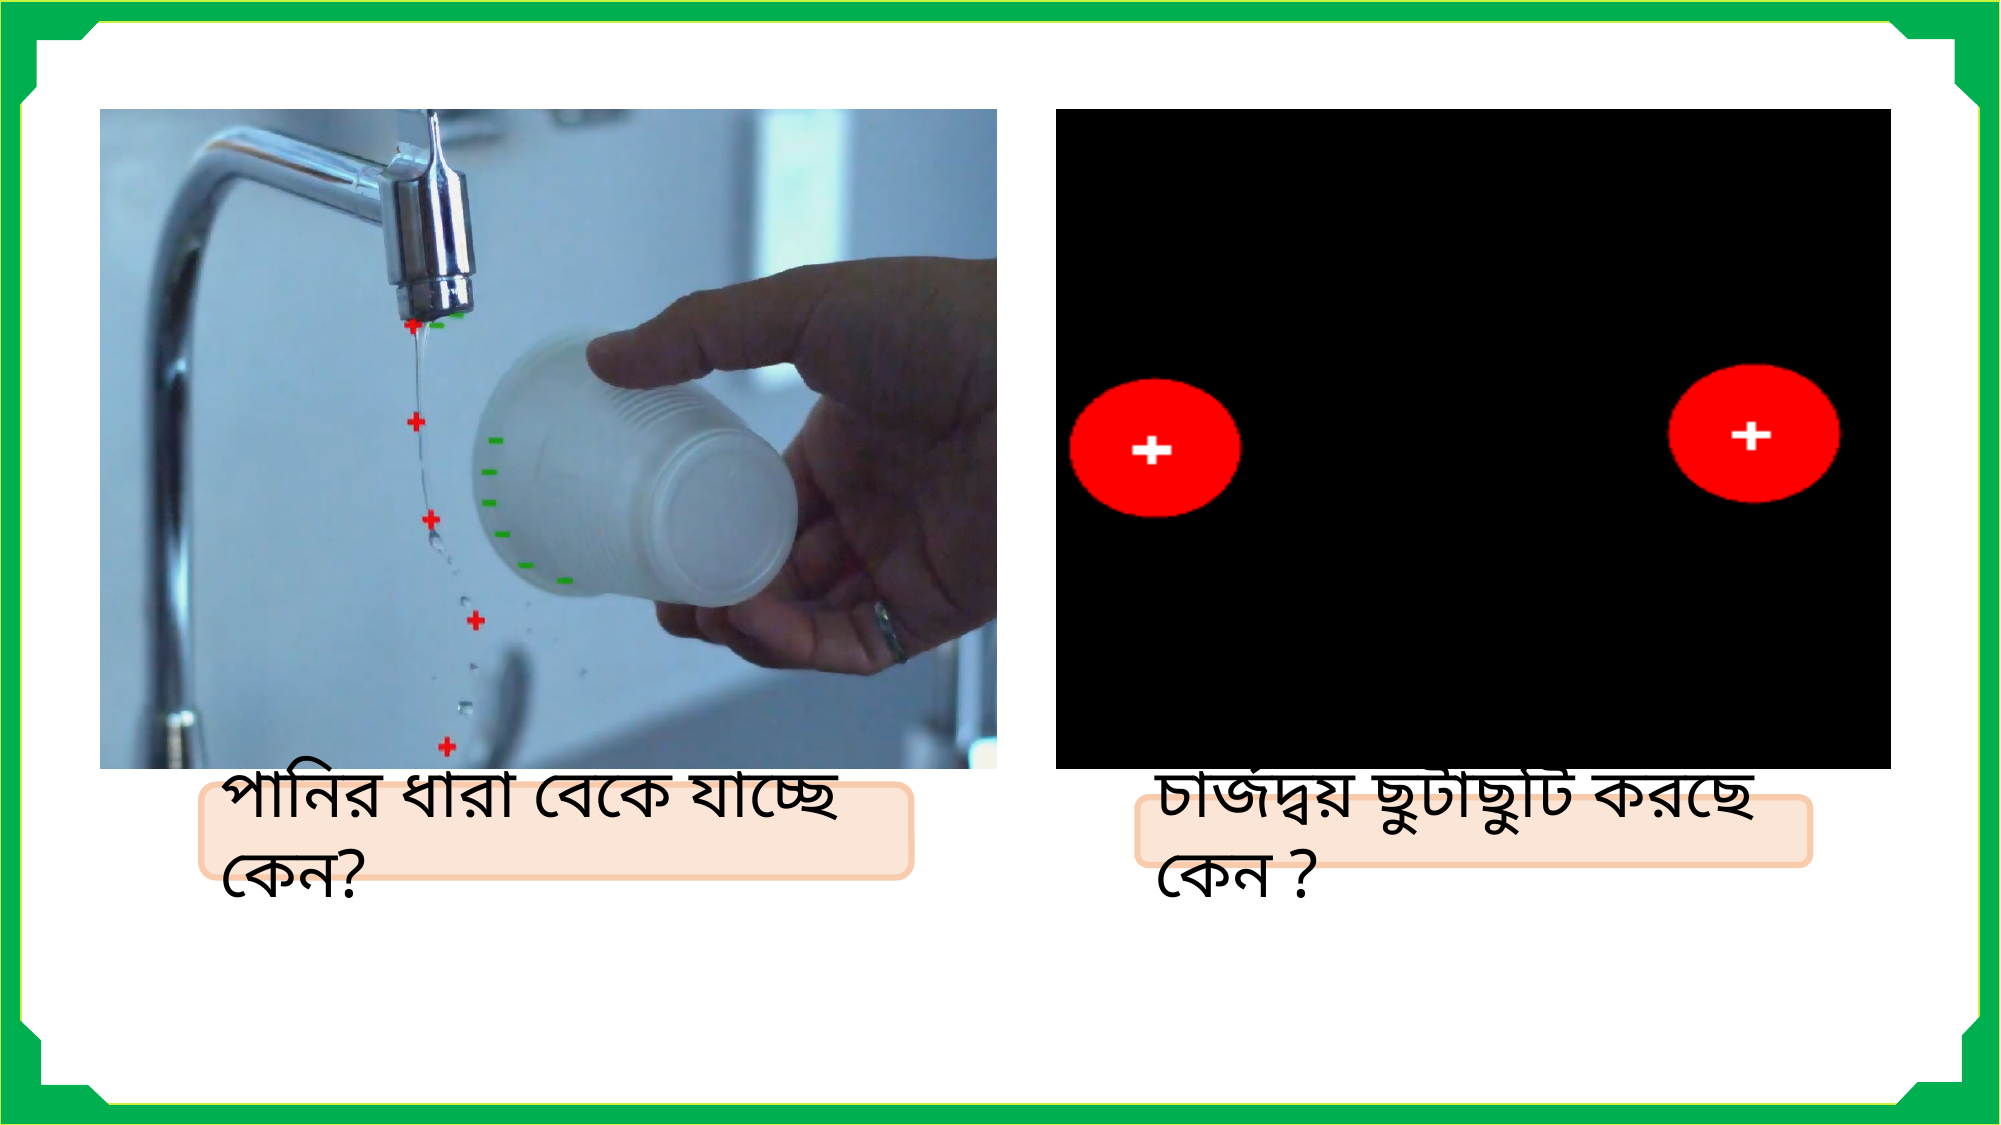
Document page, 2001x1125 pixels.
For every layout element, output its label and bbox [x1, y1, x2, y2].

text_box [0, 0, 2000, 1125]
